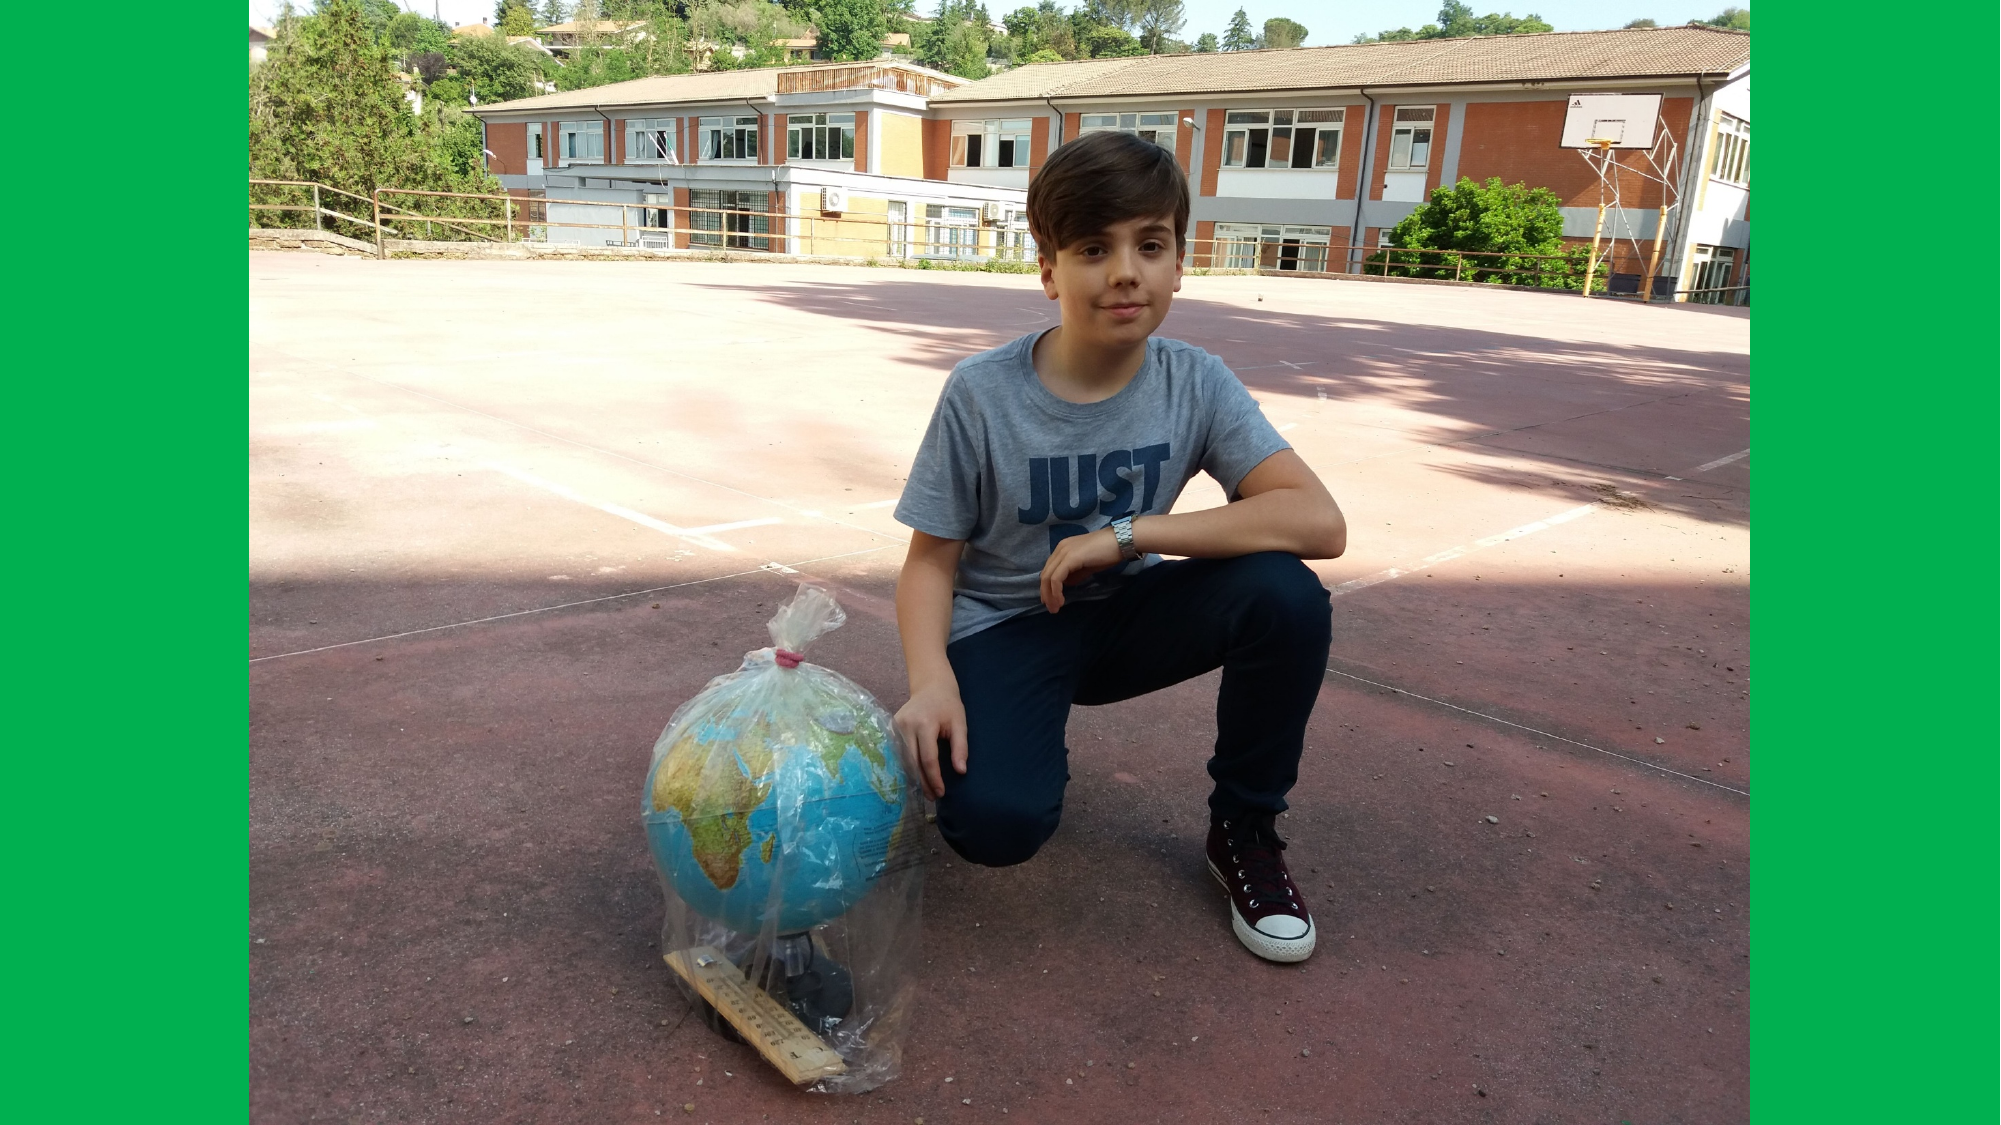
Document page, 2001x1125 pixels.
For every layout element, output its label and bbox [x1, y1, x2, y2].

picture [249, 0, 1750, 1125]
